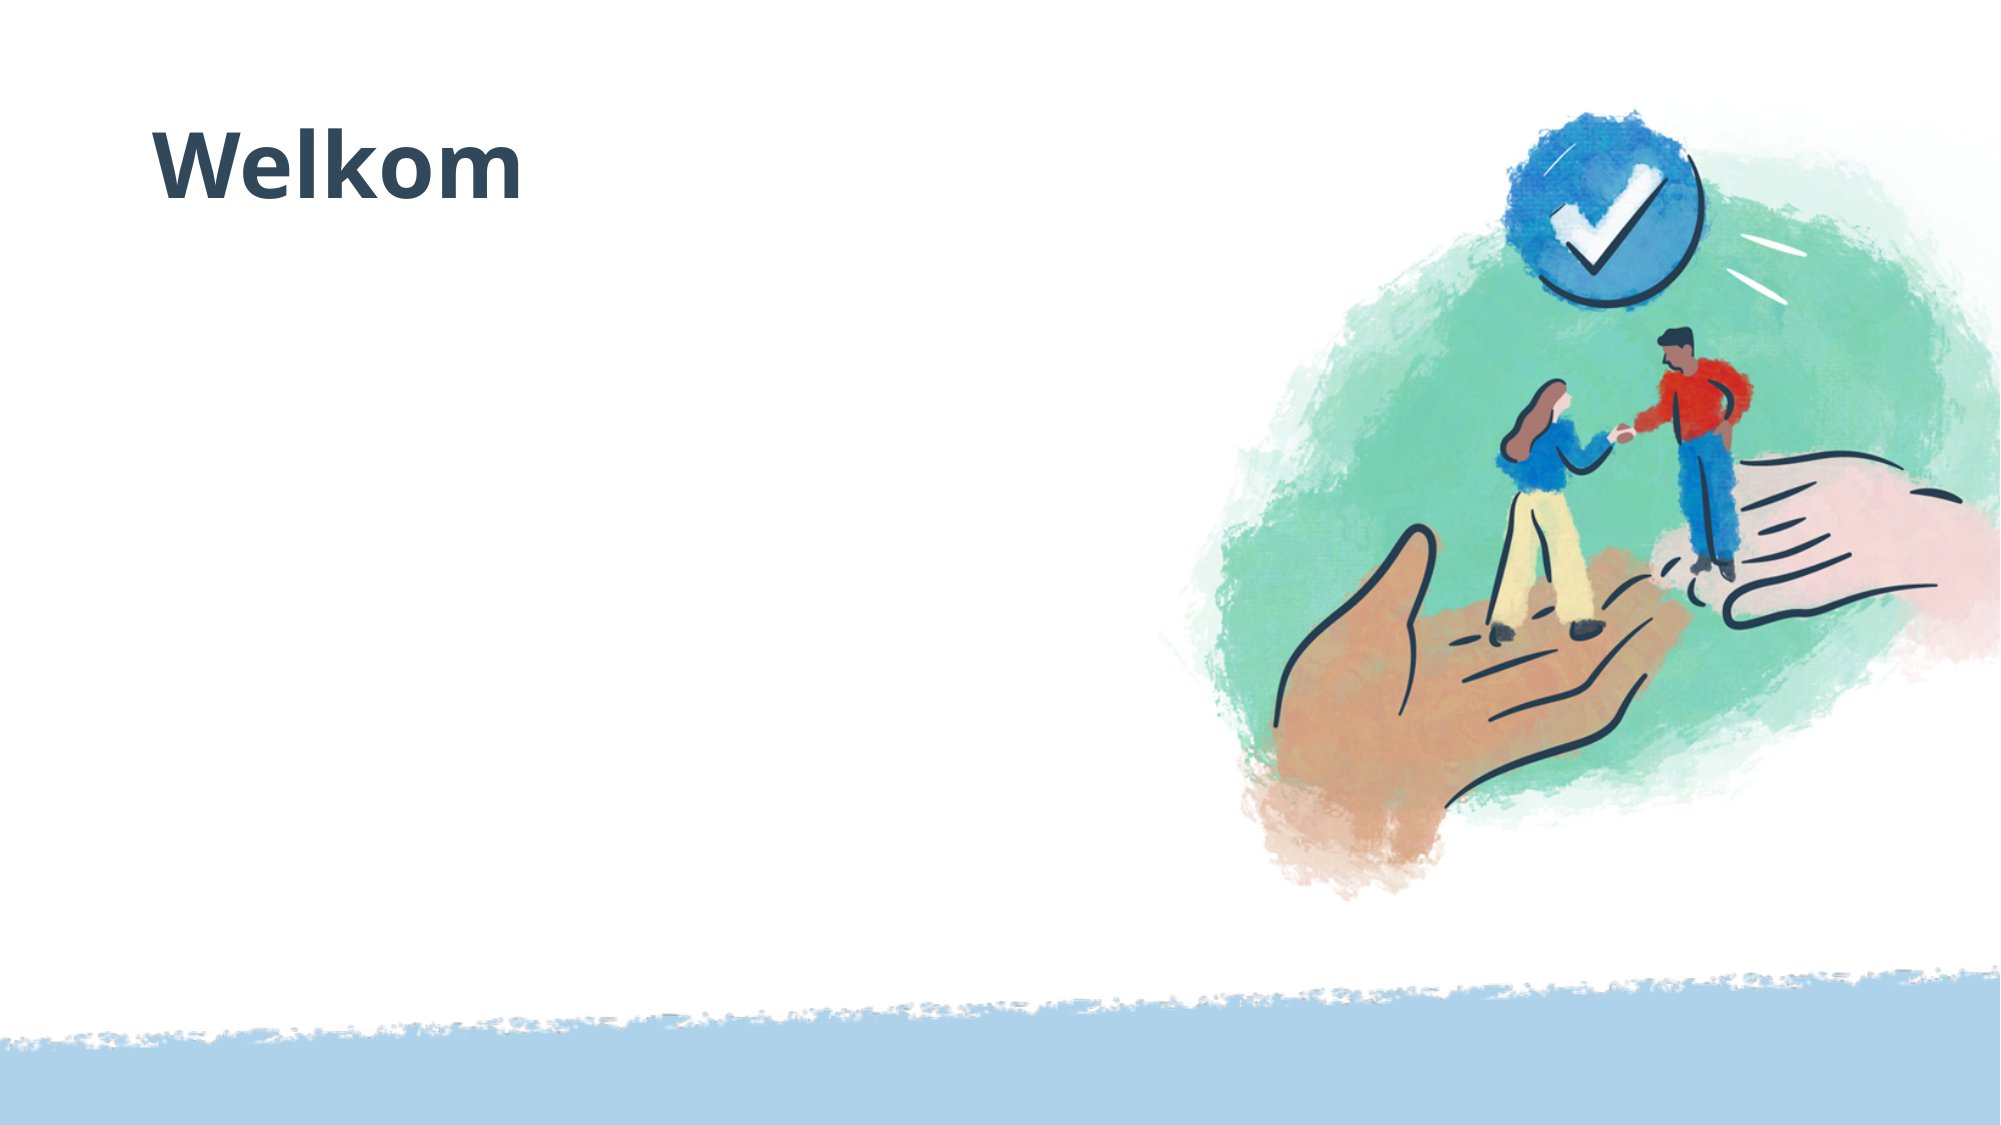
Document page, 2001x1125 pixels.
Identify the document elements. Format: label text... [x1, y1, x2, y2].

title Welkom [137, 59, 812, 278]
picture [812, 50, 2000, 938]
